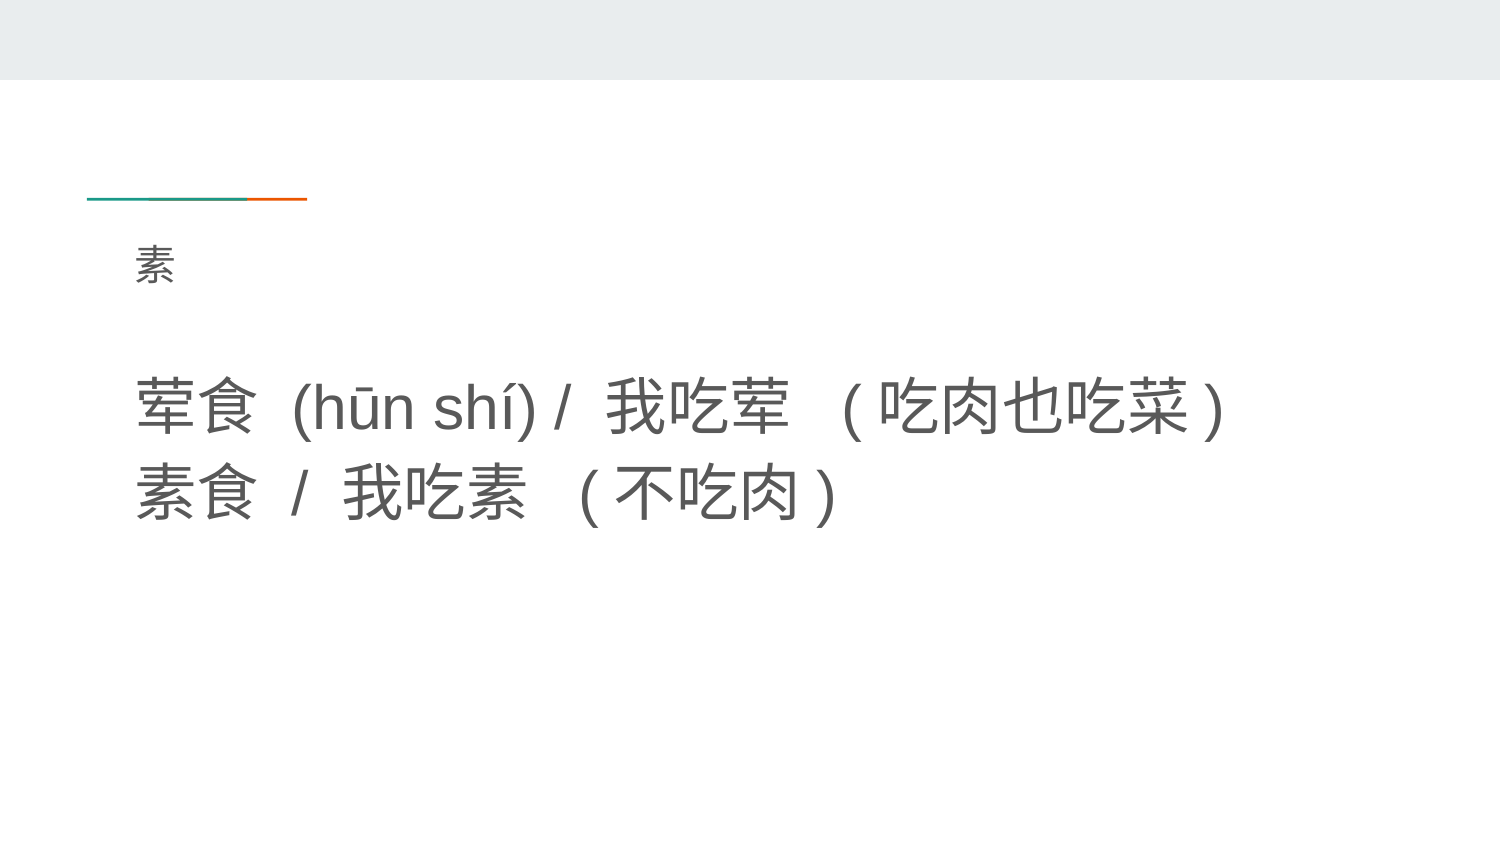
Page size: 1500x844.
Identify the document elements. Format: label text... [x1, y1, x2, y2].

list 荤食 (hūn shí) / 我吃荤 (吃肉也吃菜) 素食 / 我吃素 (不吃肉) [119, 341, 1381, 712]
title 素 [119, 216, 1381, 305]
